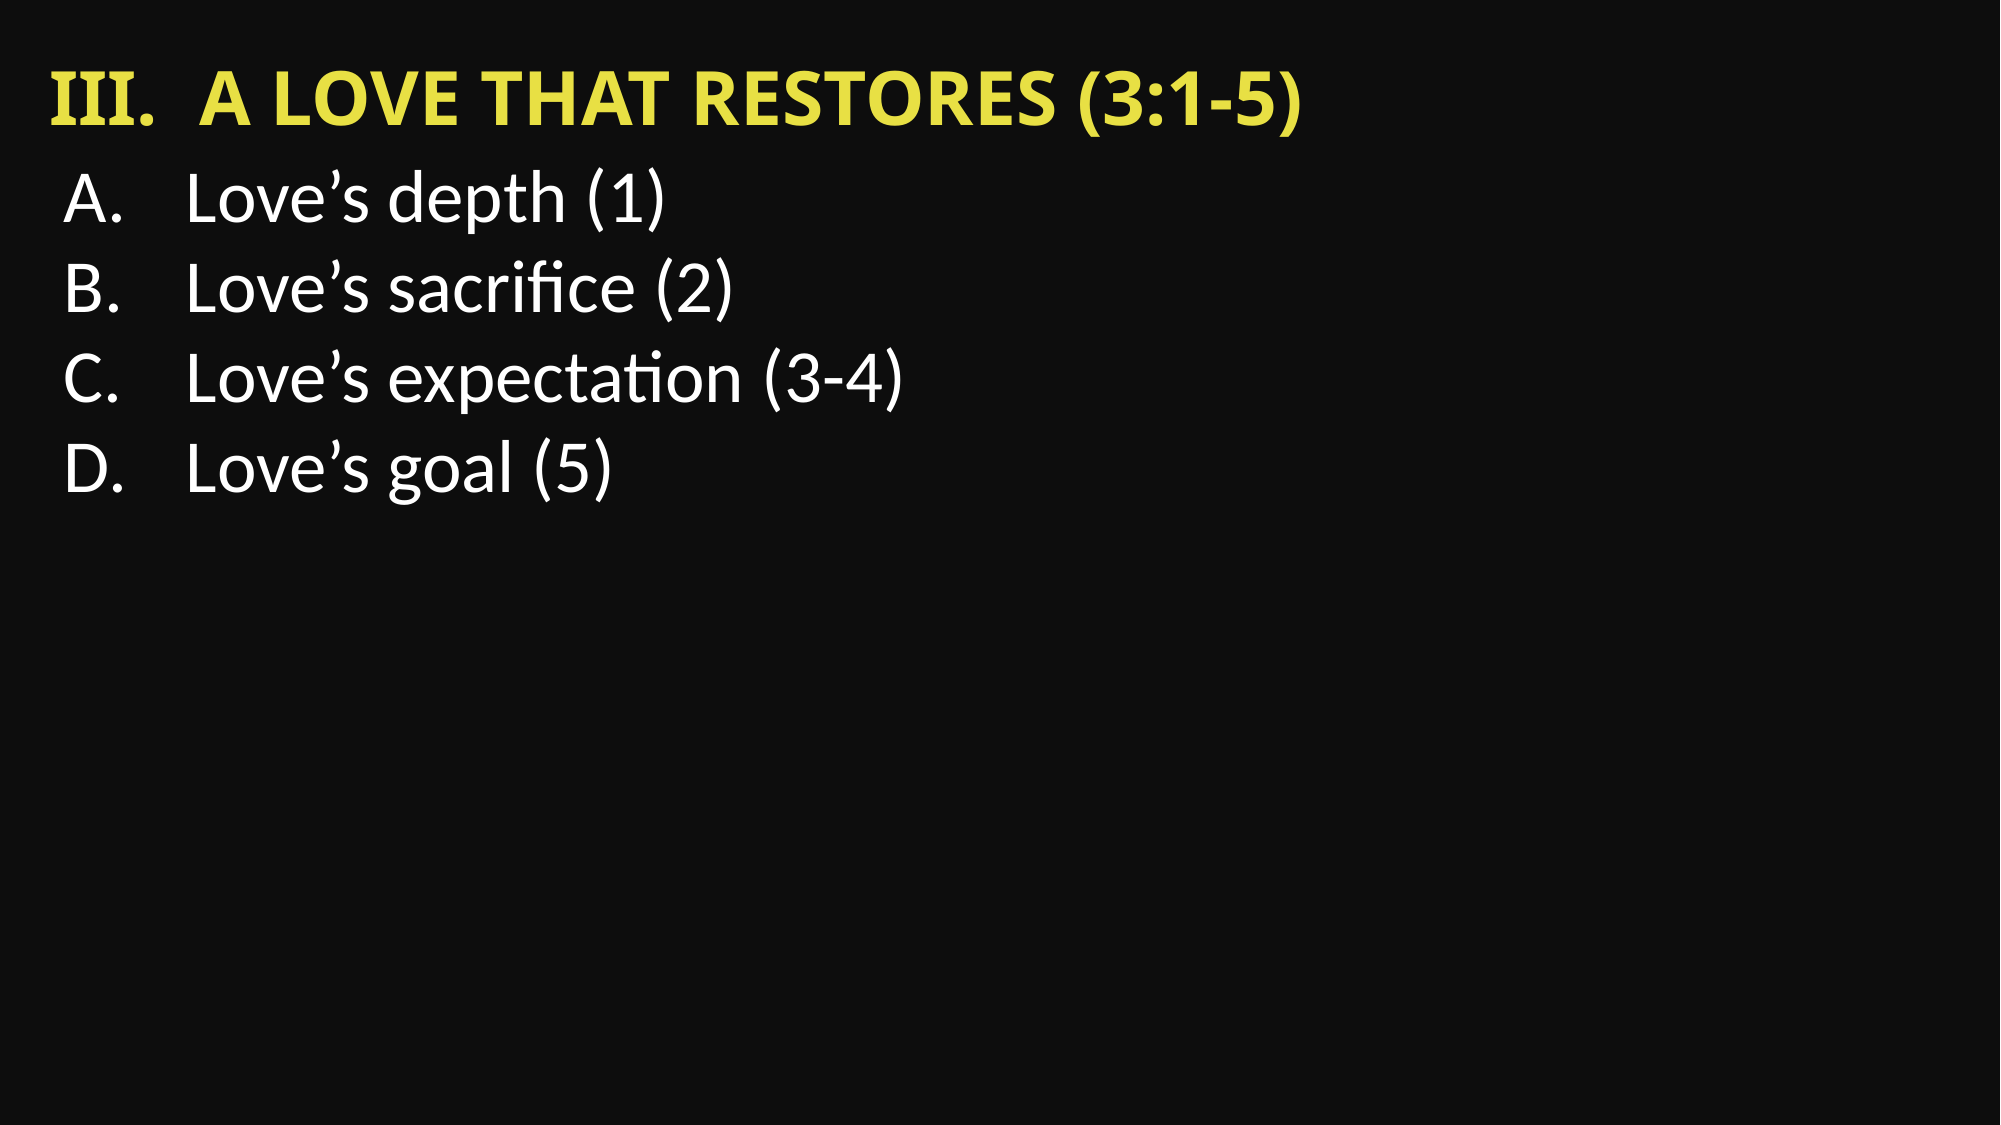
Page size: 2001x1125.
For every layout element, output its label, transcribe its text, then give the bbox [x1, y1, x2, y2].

text_box Love’s depth (1) Love’s sacrifice (2) Love’s expectation (3-4) Love’s goal (5) [49, 139, 1951, 515]
subtitle III. A Love that restores (3:1-5) [34, 42, 1951, 184]
